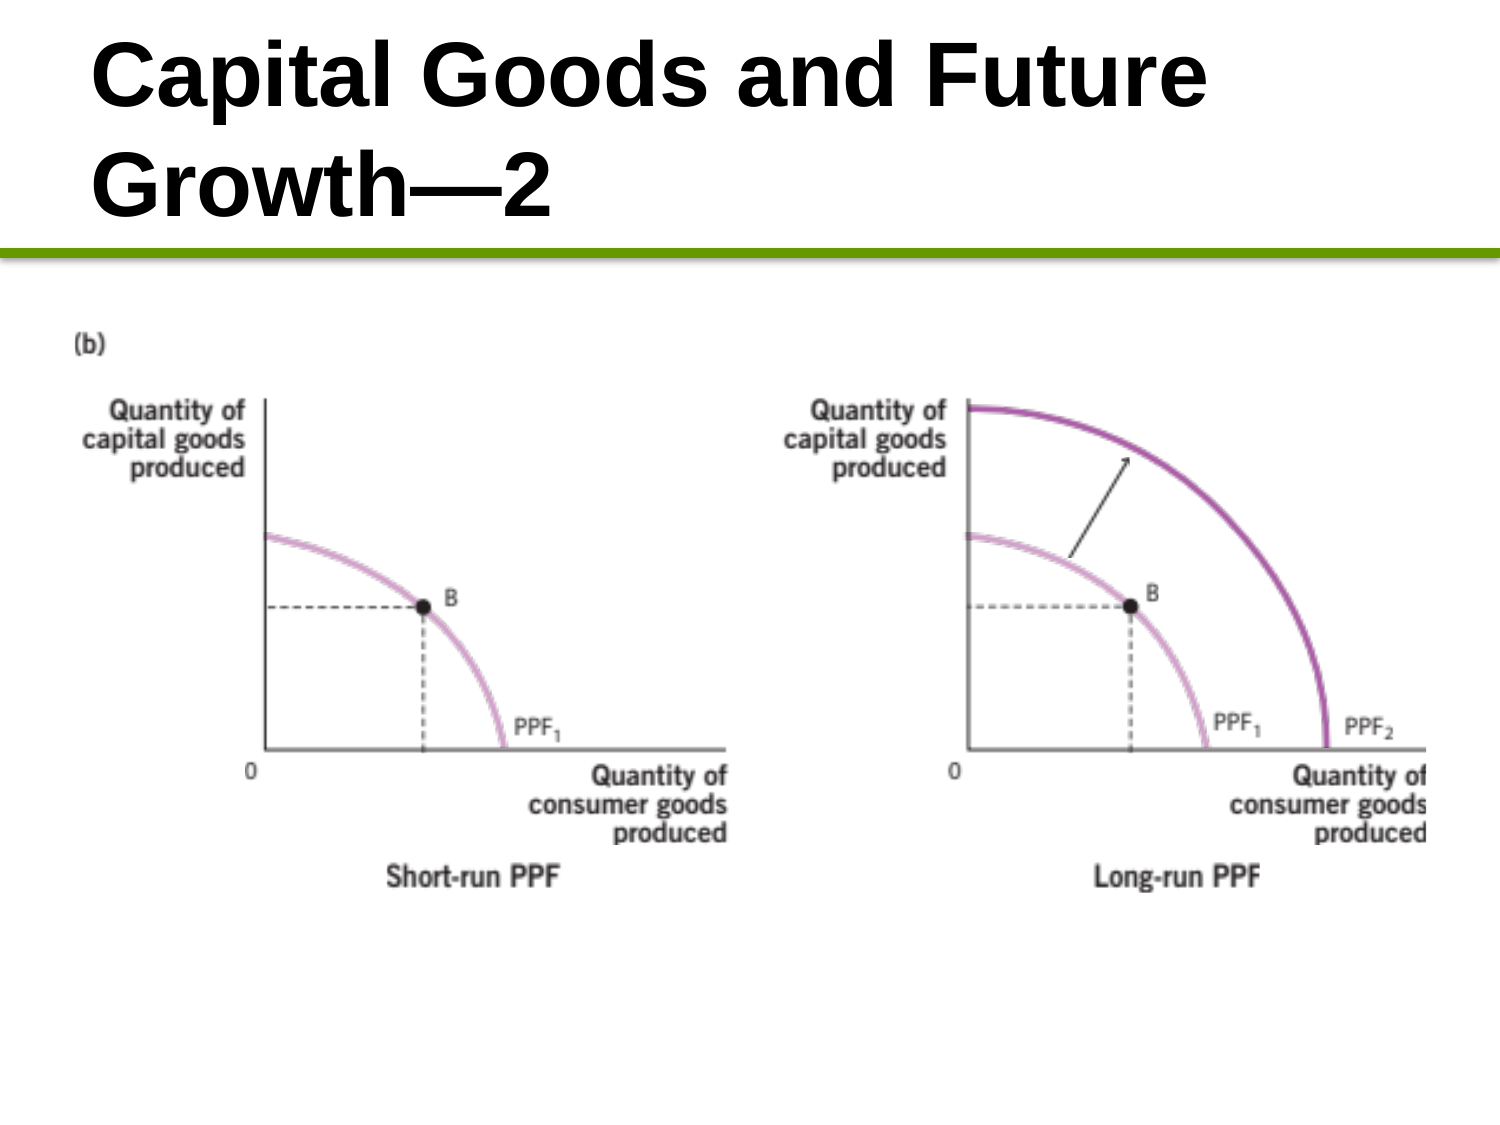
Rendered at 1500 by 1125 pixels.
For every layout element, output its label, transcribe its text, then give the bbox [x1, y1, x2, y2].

picture [74, 328, 1427, 845]
title Capital Goods and Future Growth—2 [74, 0, 1426, 250]
picture [386, 861, 1260, 894]
